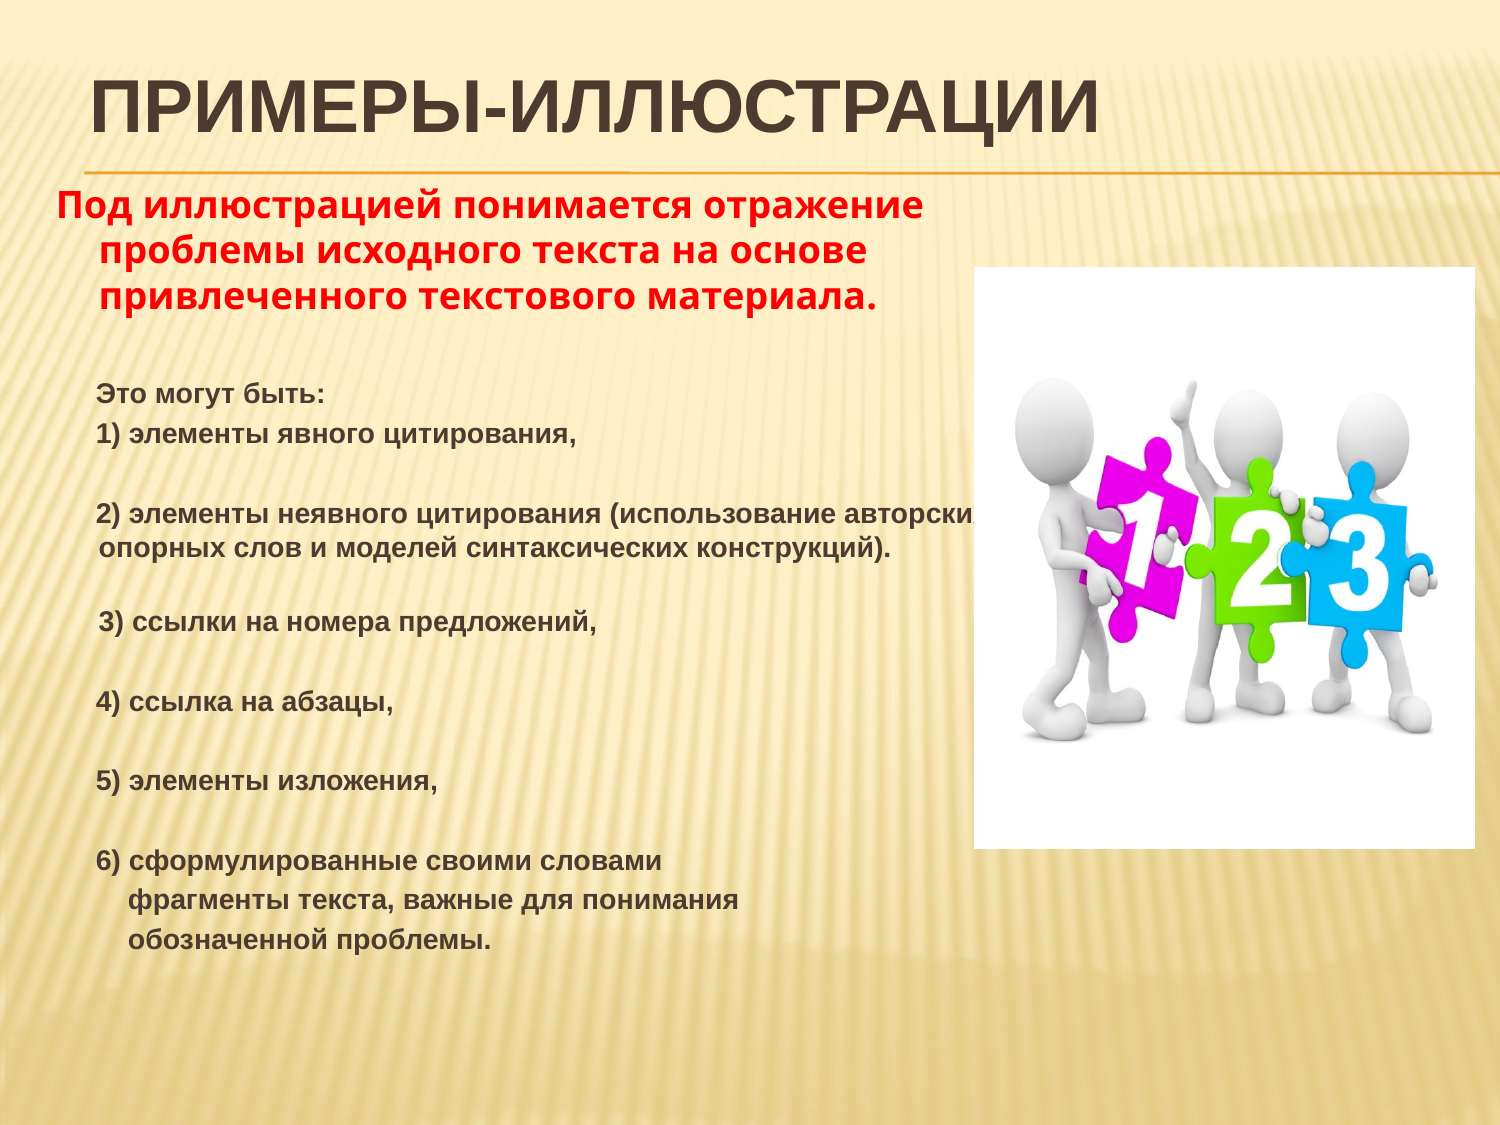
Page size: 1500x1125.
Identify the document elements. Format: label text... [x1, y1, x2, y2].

title Примеры-иллюстрации [75, 45, 1425, 161]
list Под иллюстрацией понимается отражение проблемы исходного текста на основе привлеченного текстового материала. Это могут быть: 1) элементы явного цитирования, 2) элементы неявного цитирования (использование авторских опорных слов и моделей синтаксических конструкций). 3) ссылки на номера предложений, 4) ссылка на абзацы, 5) элементы изложения, 6) сформулированные своими словами фрагменты текста, важные для понимания обозначенной проблемы. [41, 172, 1022, 1106]
picture [974, 266, 1476, 850]
